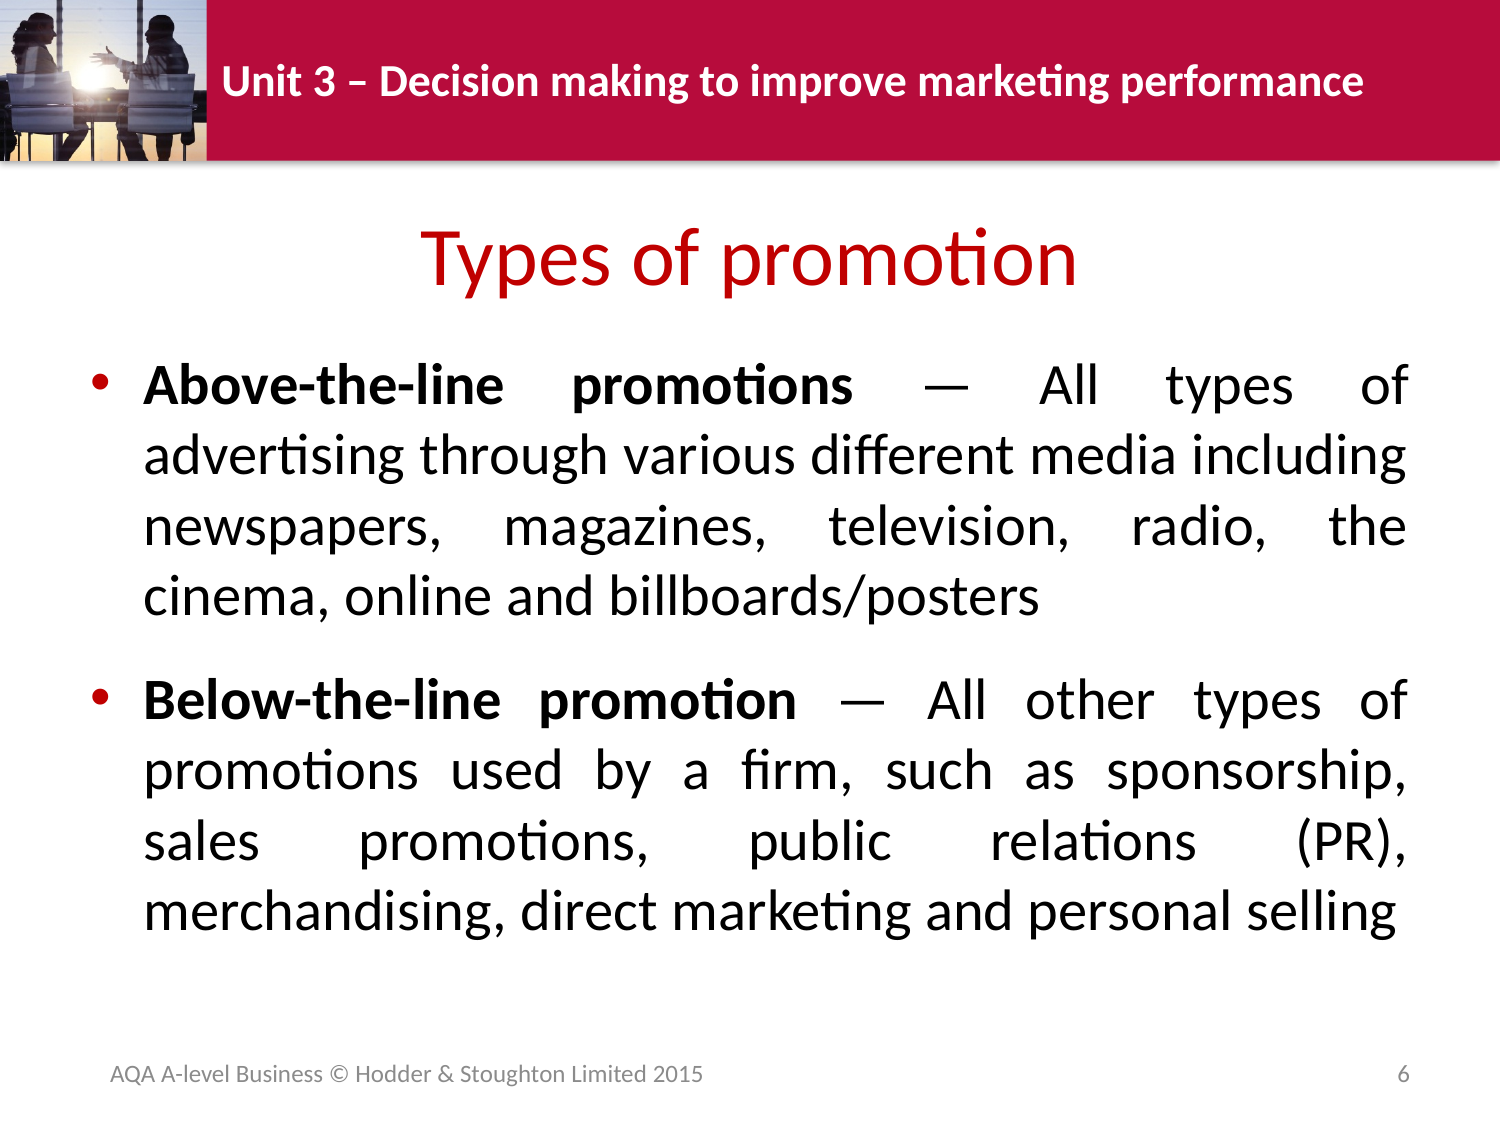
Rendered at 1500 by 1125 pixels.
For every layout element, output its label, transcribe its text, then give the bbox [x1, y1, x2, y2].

footer AQA A-level Business © Hodder & Stoughton Limited 2015 [76, 1042, 739, 1103]
picture [0, 0, 207, 161]
slide_number 6 [1074, 1042, 1425, 1103]
list Above-the-line promotions — All types of advertising through various different media including newspapers, magazines, television, radio, the cinema, online and billboards/posters Below-the-line promotion — All other types of promotions used by a firm, such as sponsorship, sales promotions, public relations (PR), merchandising, direct marketing and personal selling [75, 338, 1425, 1005]
title Types of promotion [76, 172, 1424, 332]
